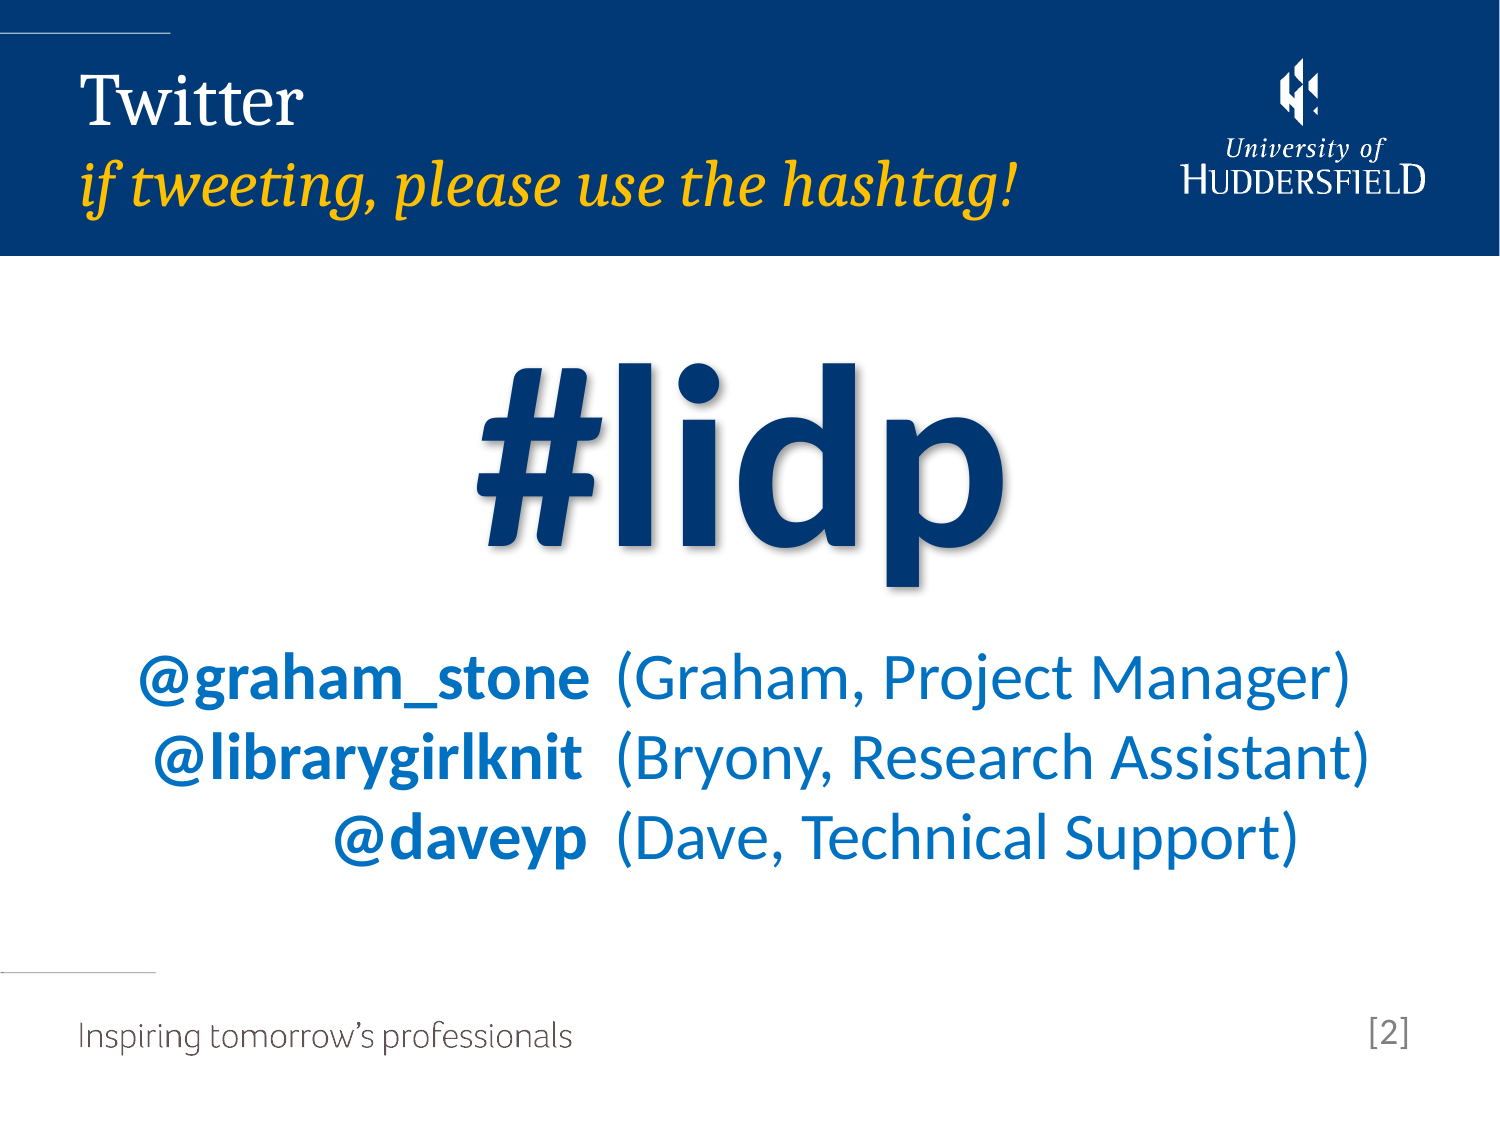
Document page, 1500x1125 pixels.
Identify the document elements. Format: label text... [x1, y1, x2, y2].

text_box Twitter if tweeting, please use the hashtag! [64, 42, 1415, 220]
picture [0, 961, 591, 1059]
slide_number [2] [1074, 999, 1426, 1103]
picture [0, 0, 1500, 256]
text_box @graham_stone (Graham, Project Manager) @librarygirlknit (Bryony, Research Assistant) @daveyp (Dave, Technical Support) [0, 625, 1500, 961]
list #lidp [67, 278, 1418, 625]
